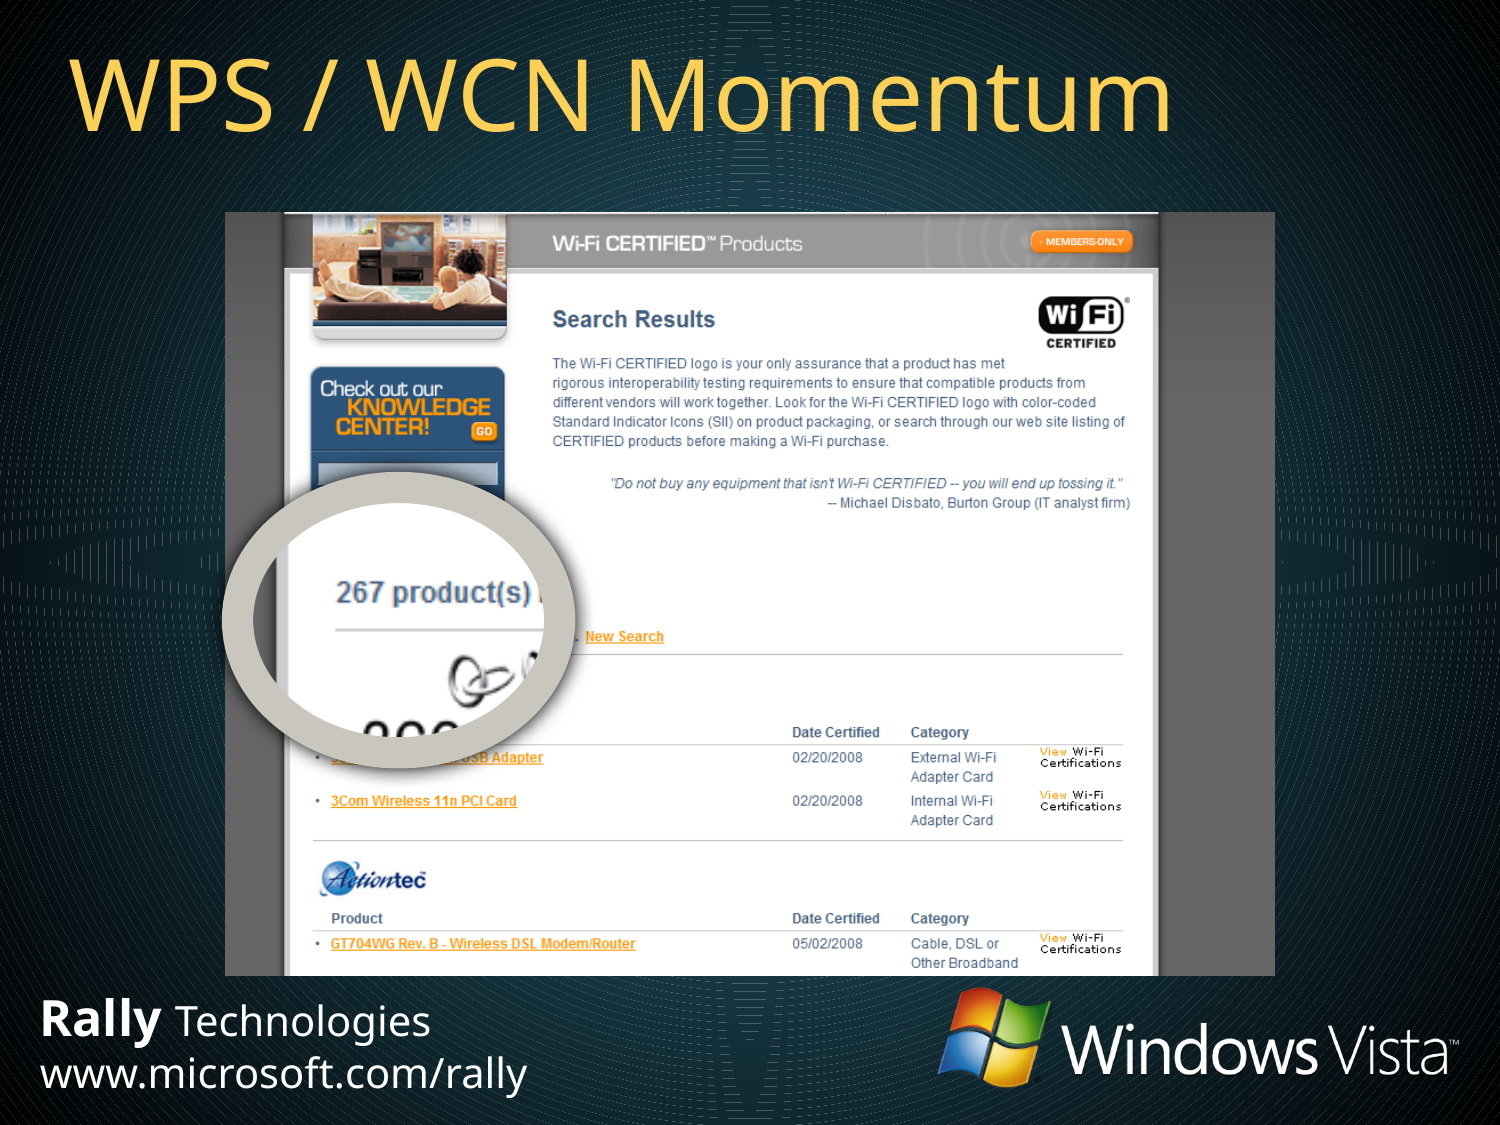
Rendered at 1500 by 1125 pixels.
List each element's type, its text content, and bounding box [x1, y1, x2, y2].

picture [903, 953, 1481, 1125]
picture [237, 487, 560, 754]
title WPS / WCN Momentum [52, 37, 1451, 161]
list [224, 212, 1276, 977]
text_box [0, 526, 286, 912]
